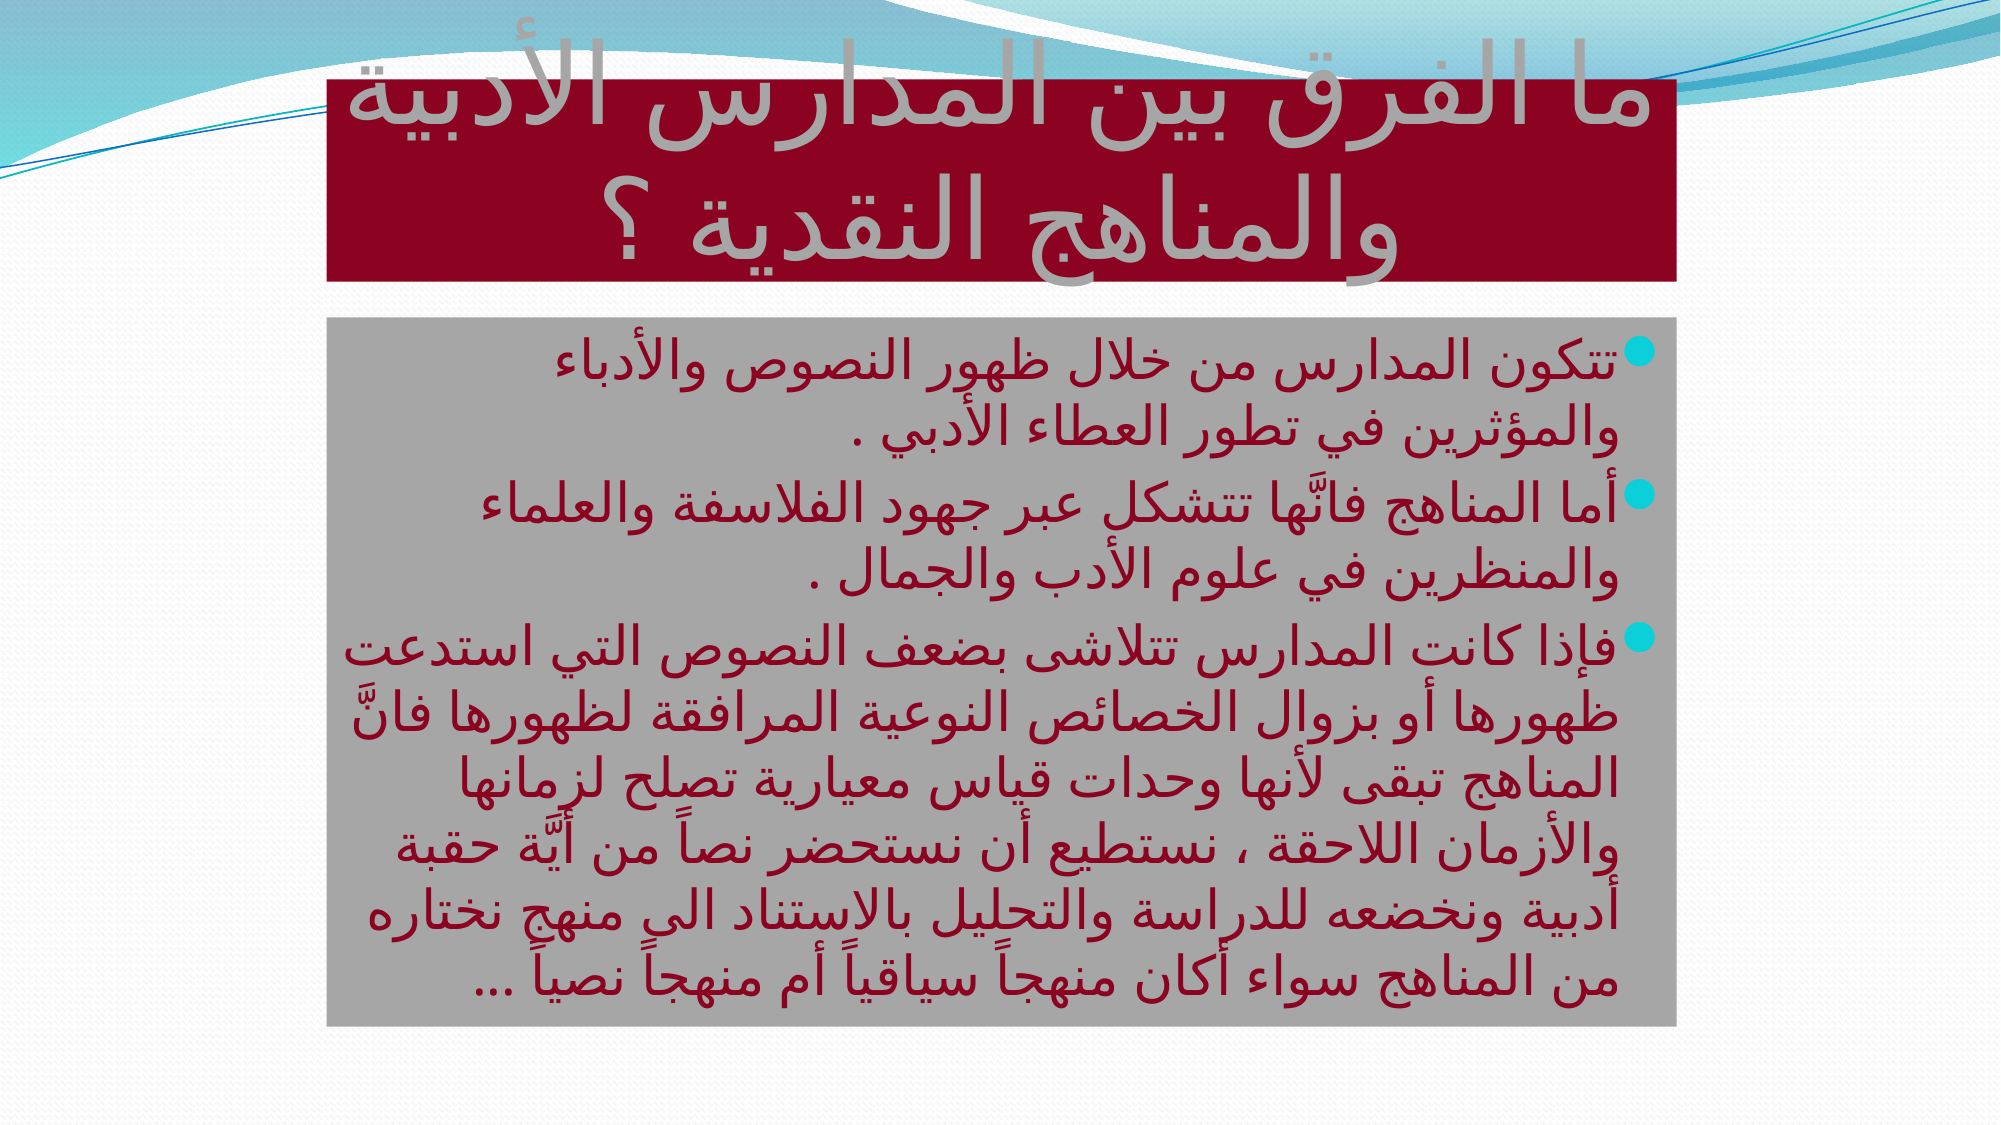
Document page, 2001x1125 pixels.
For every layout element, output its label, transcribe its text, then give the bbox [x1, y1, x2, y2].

title ما الفرق بين المدارس الأدبية والمناهج النقدية ؟ [326, 79, 1677, 282]
list تتكون المدارس من خلال ظهور النصوص والأدباء والمؤثرين في تطور العطاء الأدبي . أما المناهج فانَّها تتشكل عبر جهود الفلاسفة والعلماء والمنظرين في علوم الأدب والجمال . فإذا كانت المدارس تتلاشى بضعف النصوص التي استدعت ظهورها أو بزوال الخصائص النوعية المرافقة لظهورها فانَّ المناهج تبقى لأنها وحدات قياس معيارية تصلح لزمانها والأزمان اللاحقة ، نستطيع أن نستحضر نصاً من أيَّة حقبة أدبية ونخضعه للدراسة والتحليل بالاستناد الى منهج نختاره من المناهج سواء أكان منهجاً سياقياً أم منهجاً نصياً ... [326, 317, 1677, 1027]
